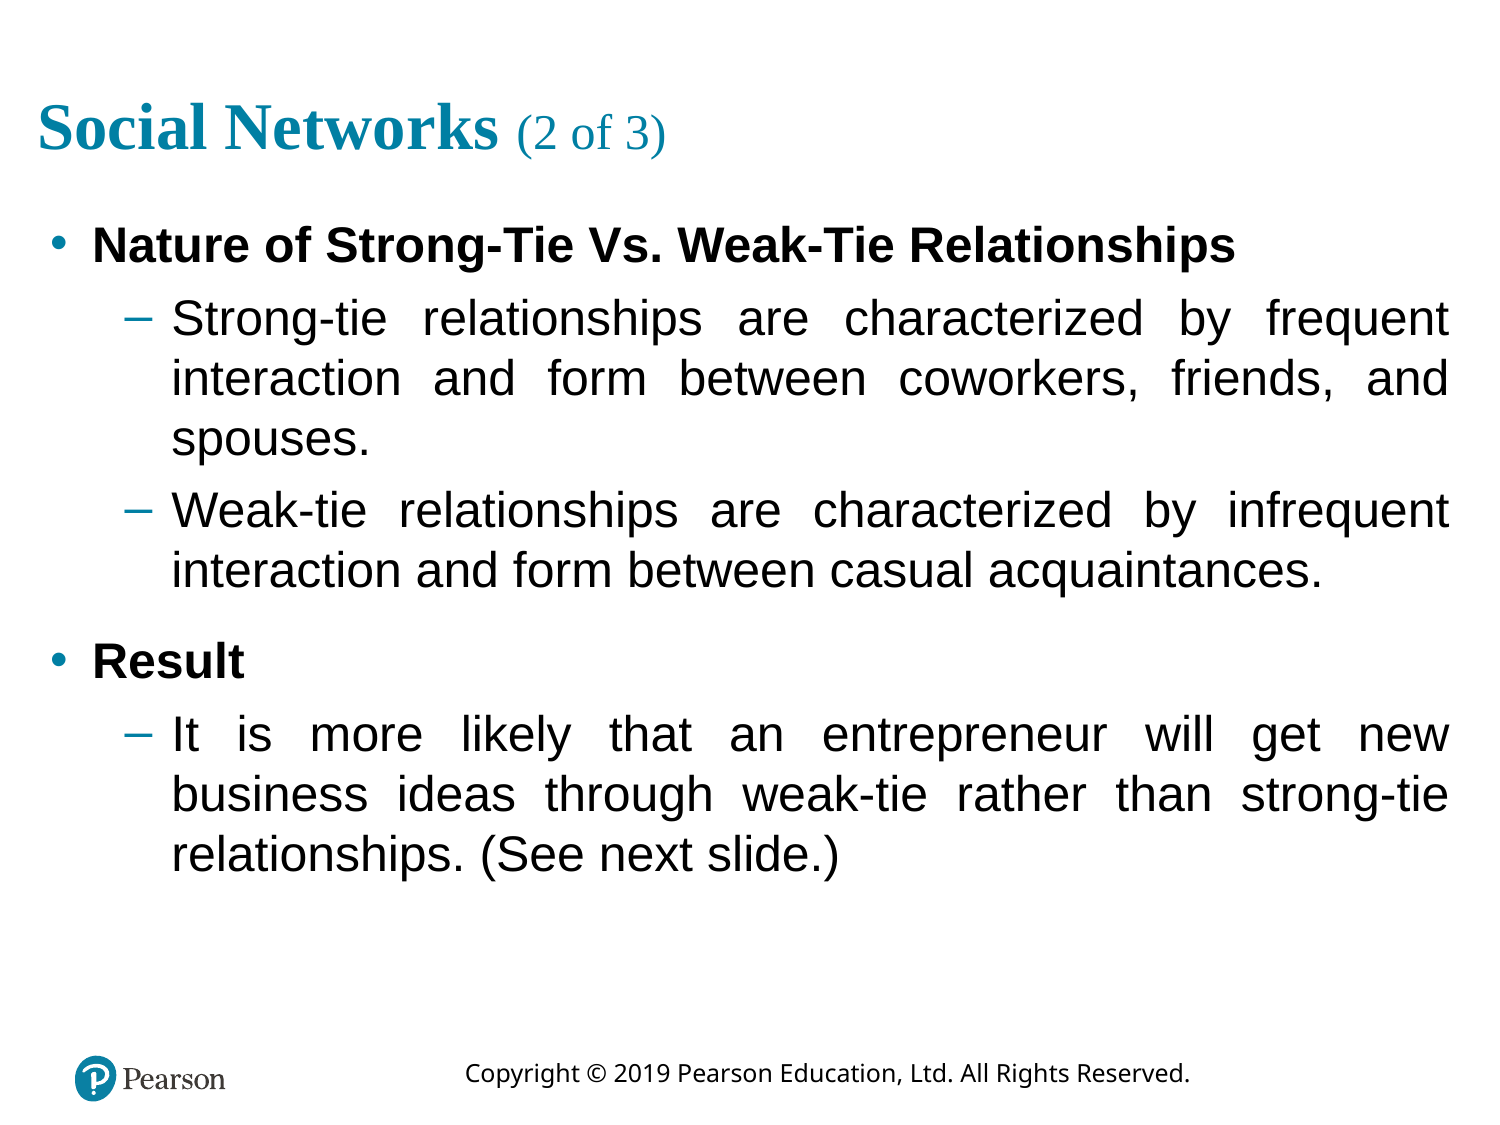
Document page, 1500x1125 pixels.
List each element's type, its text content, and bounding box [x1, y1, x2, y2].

title Social Networks (2 of 3) [37, 24, 1388, 163]
list Nature of Strong-Tie Vs. Weak-Tie Relationships Strong-tie relationships are characterized by frequent interaction and form between coworkers, friends, and spouses. Weak-tie relationships are characterized by infrequent interaction and form between casual acquaintances. Result It is more likely that an entrepreneur will get new business ideas through weak-tie rather than strong-tie relationships. (See next slide.) [50, 212, 1450, 955]
